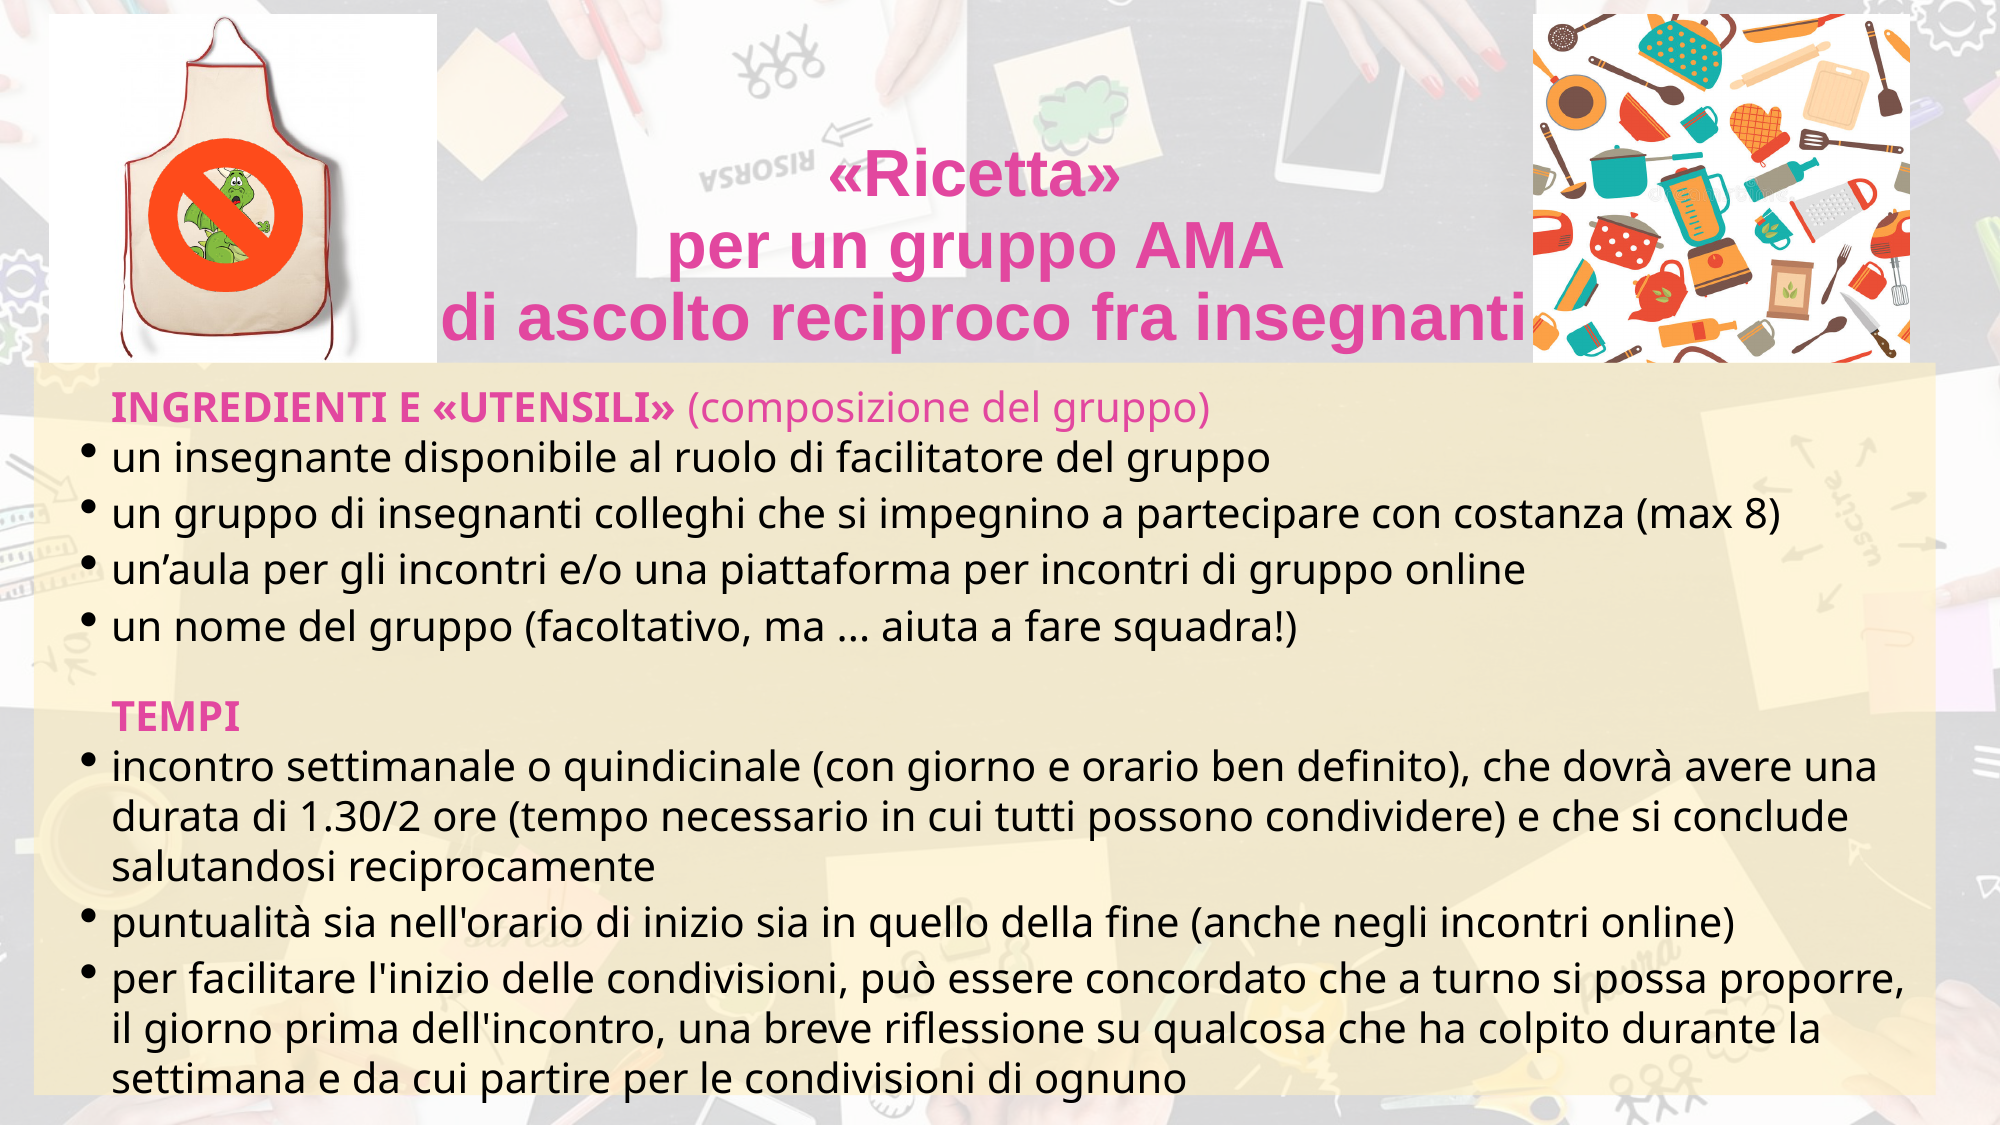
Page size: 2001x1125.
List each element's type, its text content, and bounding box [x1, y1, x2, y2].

picture [1533, 14, 1910, 363]
text_box [33, 362, 1937, 1096]
text_box INGREDIENTI E «UTENSILI» (composizione del gruppo) un insegnante disponibile al ruolo di facilitatore del gruppo un gruppo di insegnanti colleghi che si impegnino a partecipare con costanza (max 8) un’aula per gli incontri e/o una piattaforma per incontri di gruppo online un nome del gruppo (facoltativo, ma ... aiuta a fare squadra!) TEMPI incontro settimanale o quindicinale (con giorno e orario ben definito), che dovrà avere una durata di 1.30/2 ore (tempo necessario in cui tutti possono condividere) e che si conclude salutandosi reciprocamente puntualità sia nell'orario di inizio sia in quello della fine (anche negli incontri online) per facilitare l'inizio delle condivisioni, può essere concordato che a turno si possa proporre, il giorno prima dell'incontro, una breve riflessione su qualcosa che ha colpito durante la settimana e da cui partire per le condivisioni di ognuno [78, 377, 1922, 1063]
title «Ricetta» per un gruppo AMA di ascolto reciproco fra insegnanti [437, 137, 1533, 362]
picture [49, 14, 437, 363]
